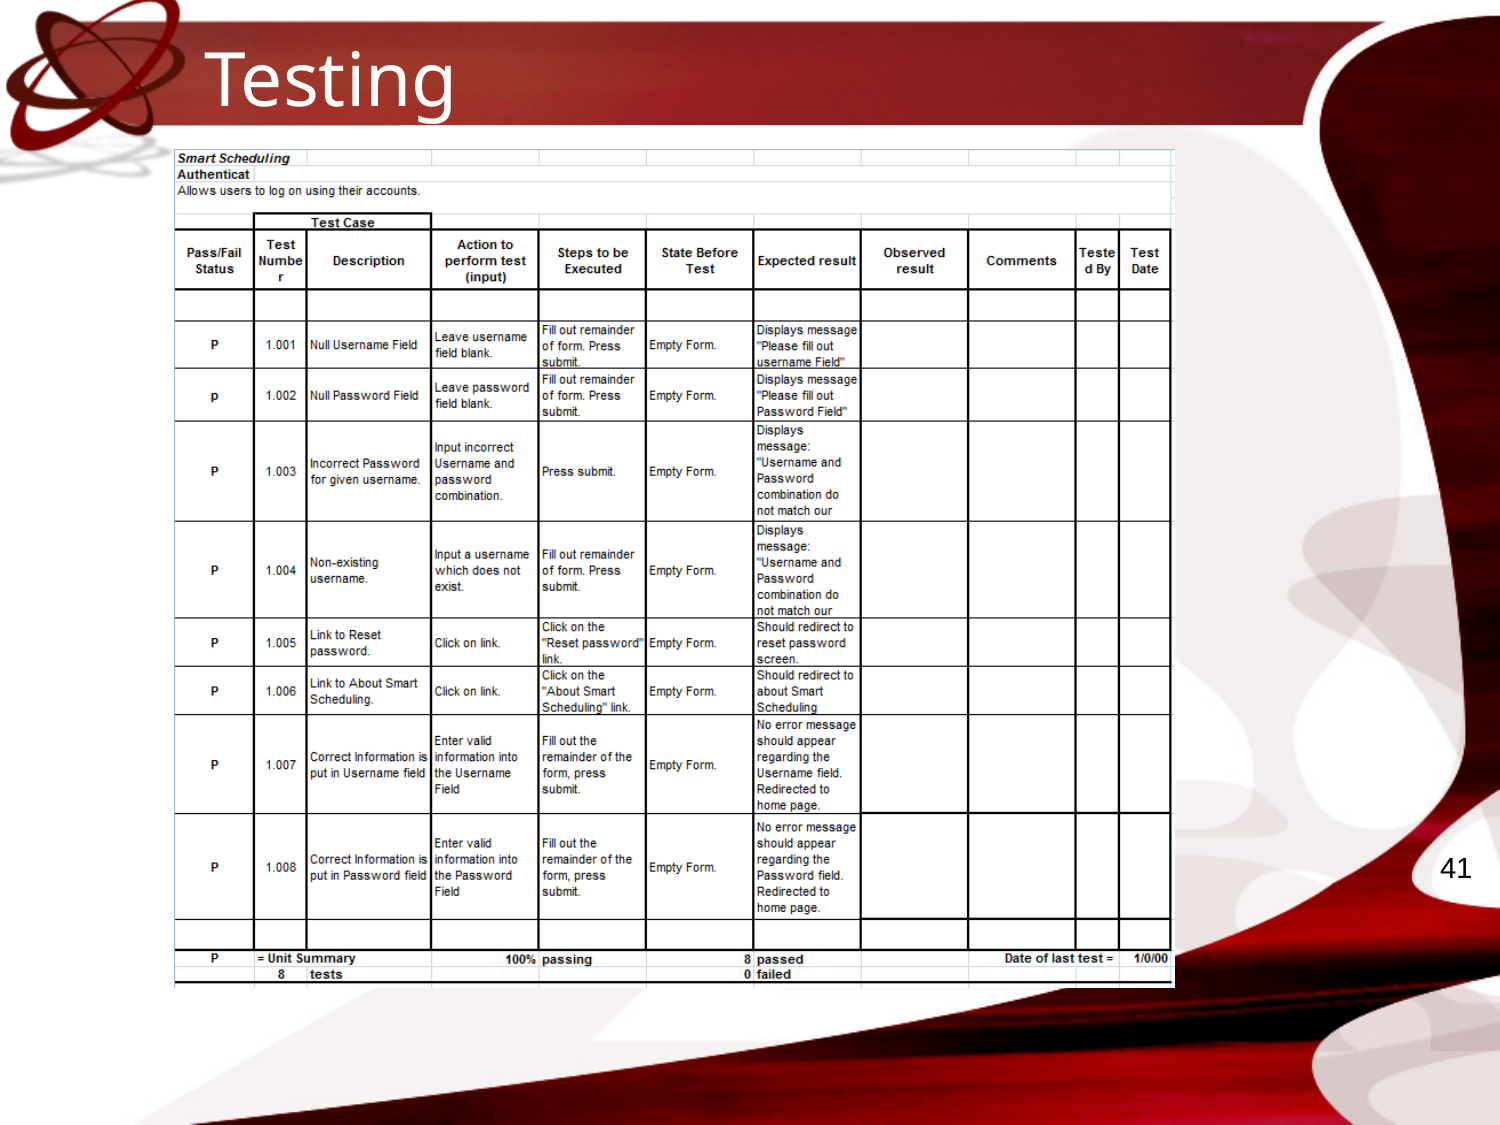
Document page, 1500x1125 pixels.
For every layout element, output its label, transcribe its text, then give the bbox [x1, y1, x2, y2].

title Testing [189, 24, 1288, 143]
slide_number 41 [1424, 833, 1500, 912]
picture [0, 0, 1500, 1125]
